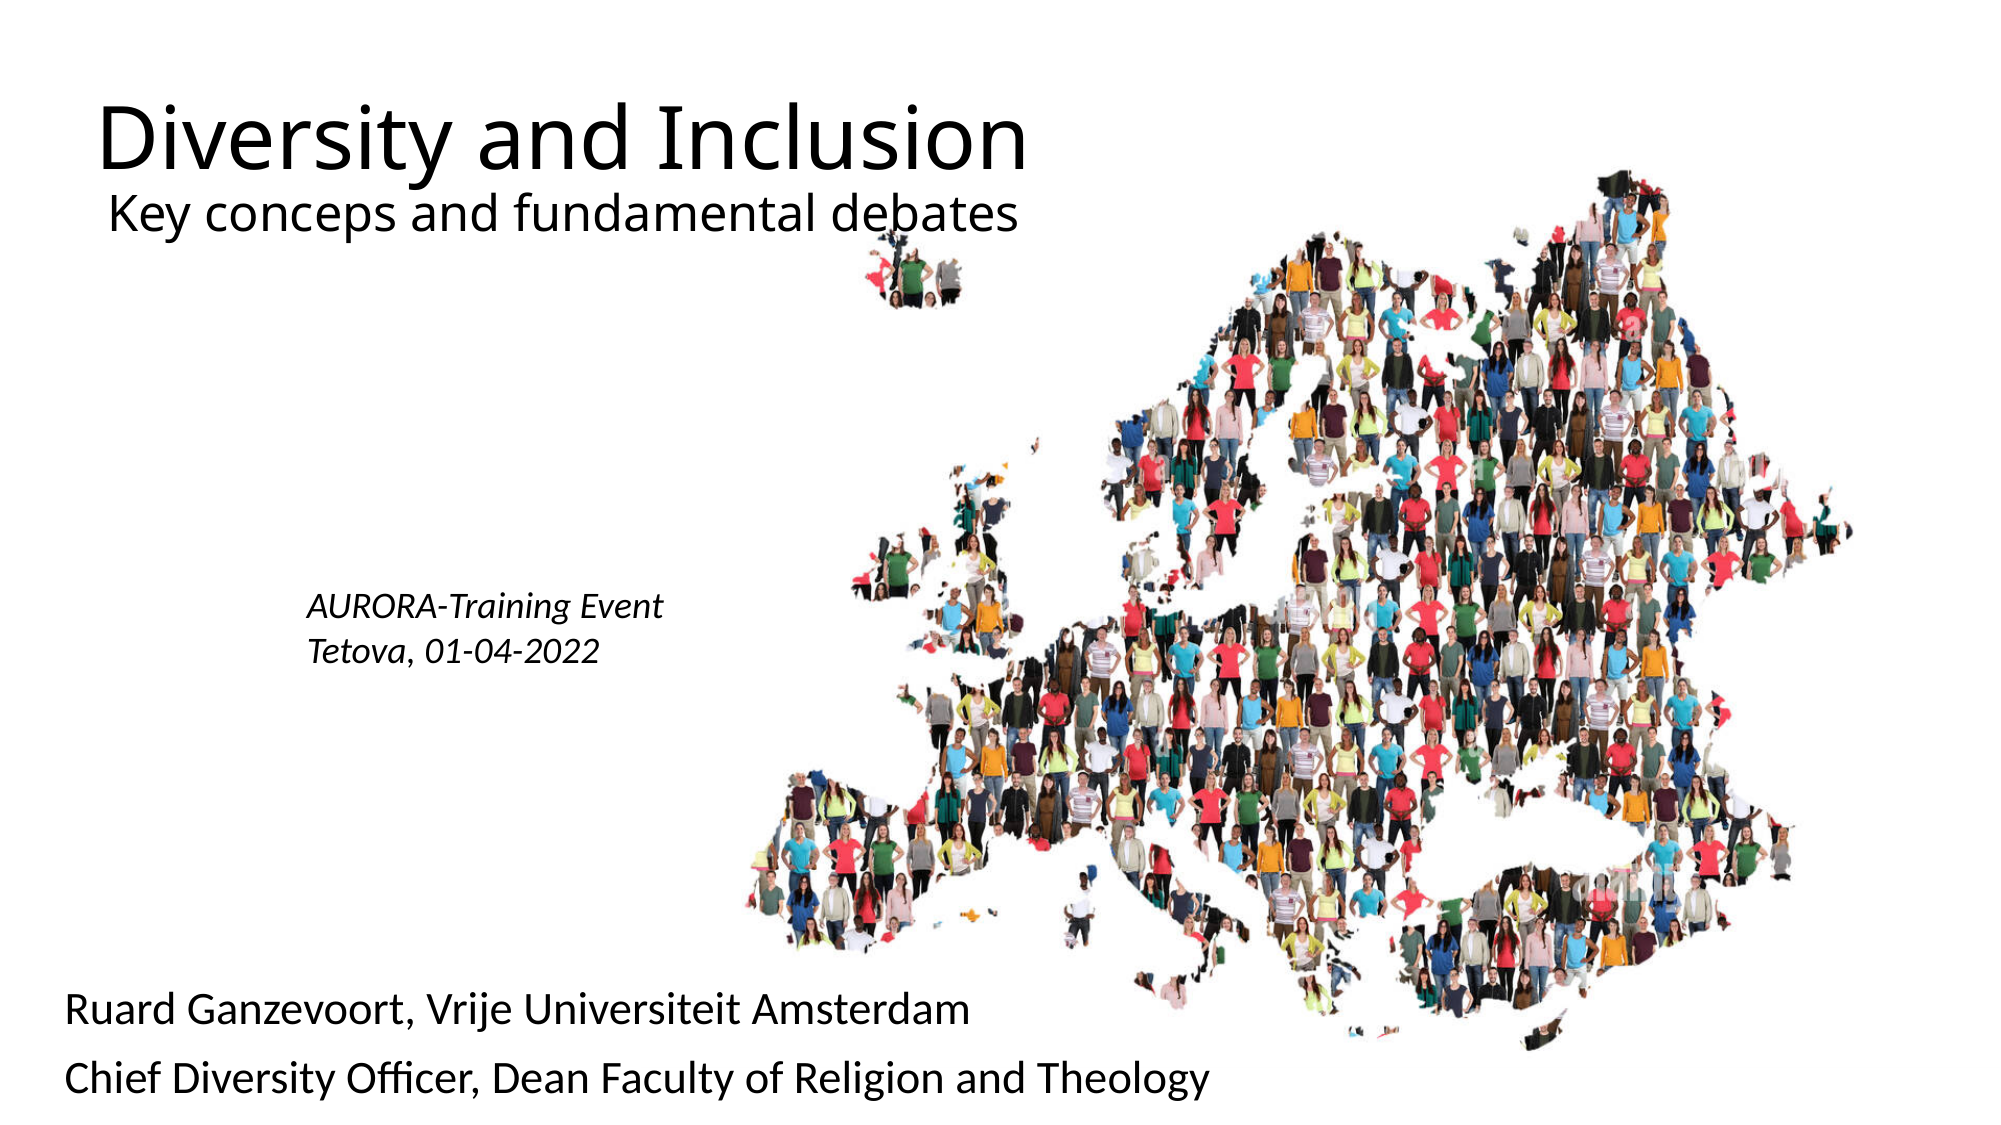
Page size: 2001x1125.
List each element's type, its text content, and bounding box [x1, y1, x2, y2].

text_box AURORA-Training Event Tetova, 01-04-2022 [292, 573, 641, 678]
picture [641, 148, 2000, 1068]
subtitle Ruard Ganzevoort, Vrije Universiteit Amsterdam Chief Diversity Officer, Dean Faculty of Religion and Theology [49, 976, 1280, 1125]
title Diversity and Inclusion Key conceps and fundamental debates [0, 0, 1128, 250]
